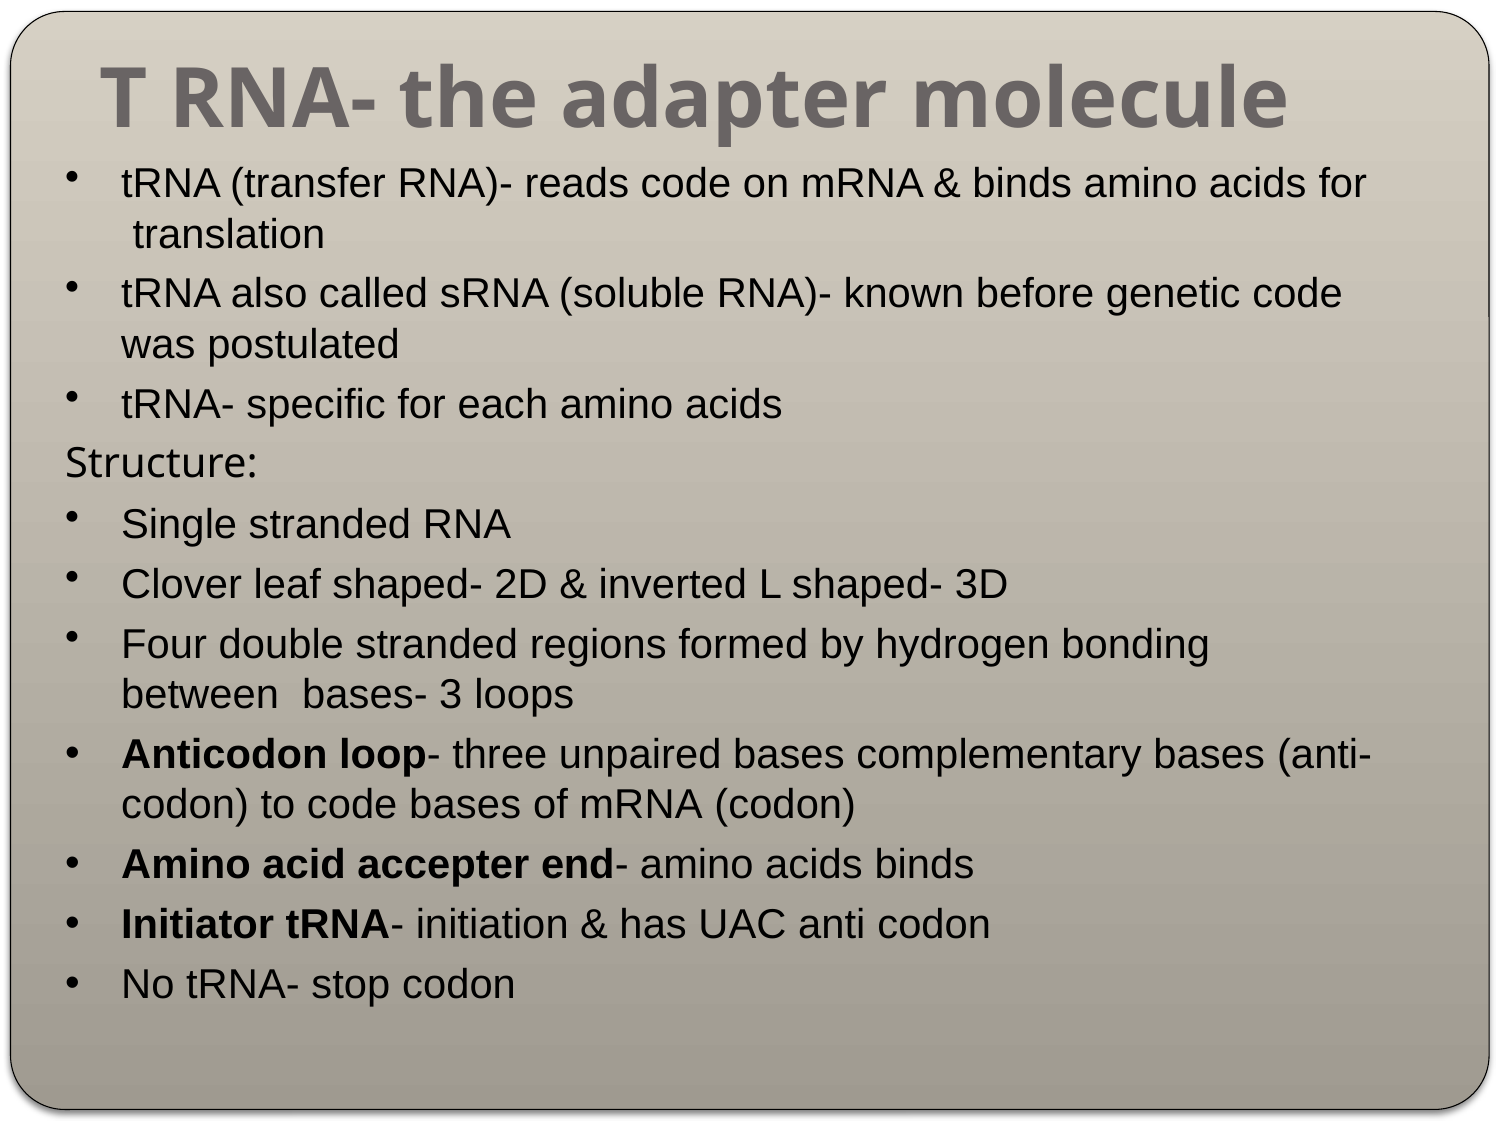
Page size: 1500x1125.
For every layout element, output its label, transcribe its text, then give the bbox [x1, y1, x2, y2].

title T RNA- the adapter molecule [75, 0, 1313, 145]
text_box tRNA (transfer RNA)- reads code on mRNA & binds amino acids for translation tRNA also called sRNA (soluble RNA)- known before genetic code was postulated tRNA- specific for each amino acids Structure: Single stranded RNA Clover leaf shaped- 2D & inverted L shaped- 3D Four double stranded regions formed by hydrogen bonding between bases- 3 loops Anticodon loop- three unpaired bases complementary bases (anti- codon) to code bases of mRNA (codon) Amino acid accepter end- amino acids binds Initiator tRNA- initiation & has UAC anti codon No tRNA- stop codon [62, 154, 1381, 1007]
